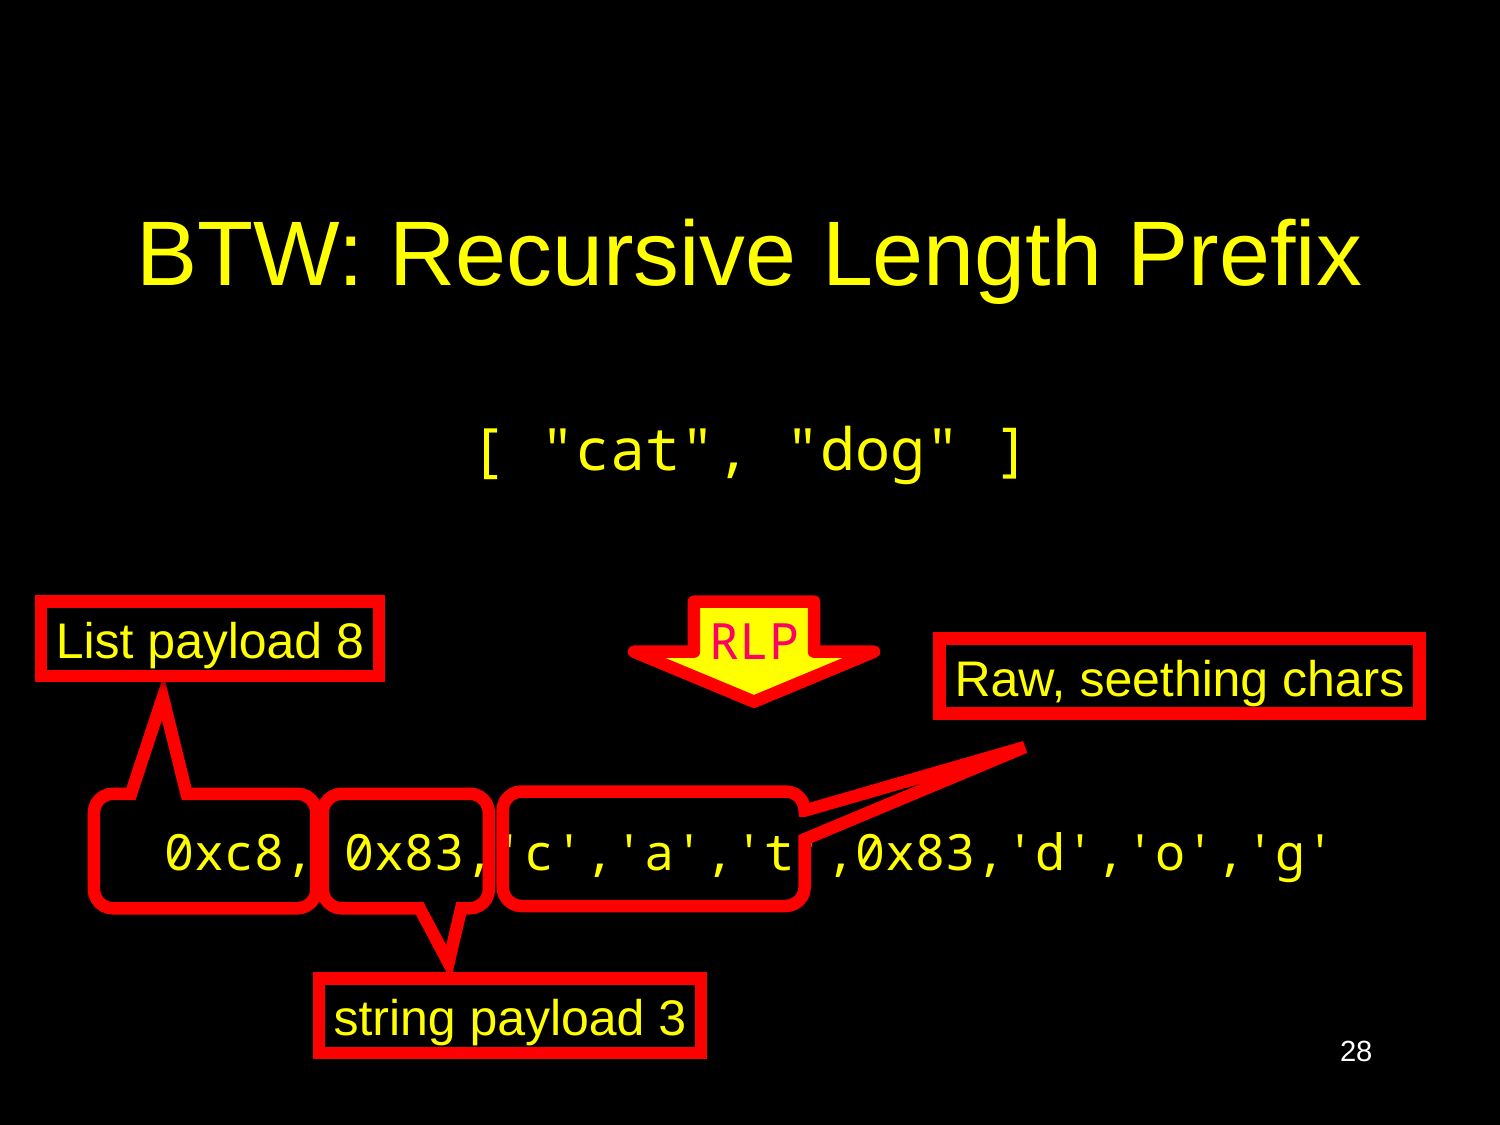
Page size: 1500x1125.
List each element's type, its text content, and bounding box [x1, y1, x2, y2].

title BTW: Recursive Length Prefix [112, 99, 1388, 288]
text_box [ "cat", "dog" ] [455, 404, 1045, 490]
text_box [38, 601, 382, 909]
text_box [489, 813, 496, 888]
text_box string payload 3 [318, 978, 702, 1054]
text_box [502, 638, 1423, 907]
text_box RLP [693, 601, 815, 637]
text_box [385, 793, 489, 963]
slide_number 28 [1074, 1024, 1388, 1101]
